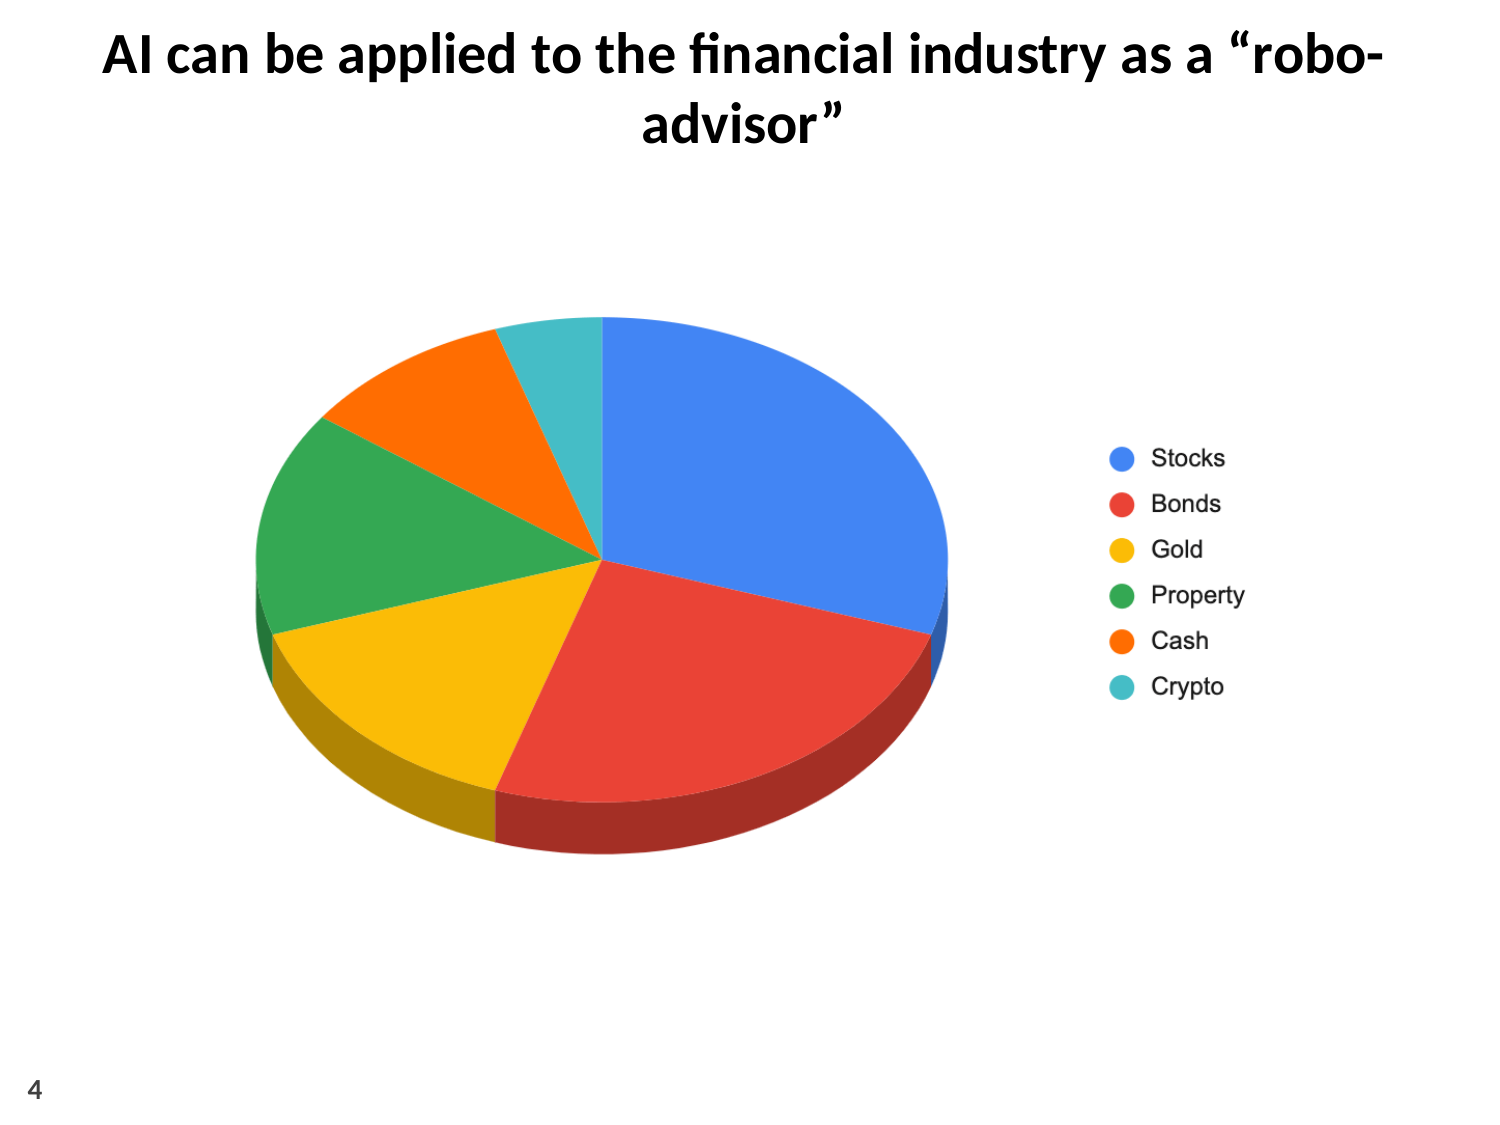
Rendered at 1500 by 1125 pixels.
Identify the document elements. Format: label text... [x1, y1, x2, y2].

picture [216, 234, 1272, 952]
text_box AI can be applied to the financial industry as a “robo-advisor” [12, 7, 1475, 163]
slide_number ‹#› [12, 1052, 363, 1113]
